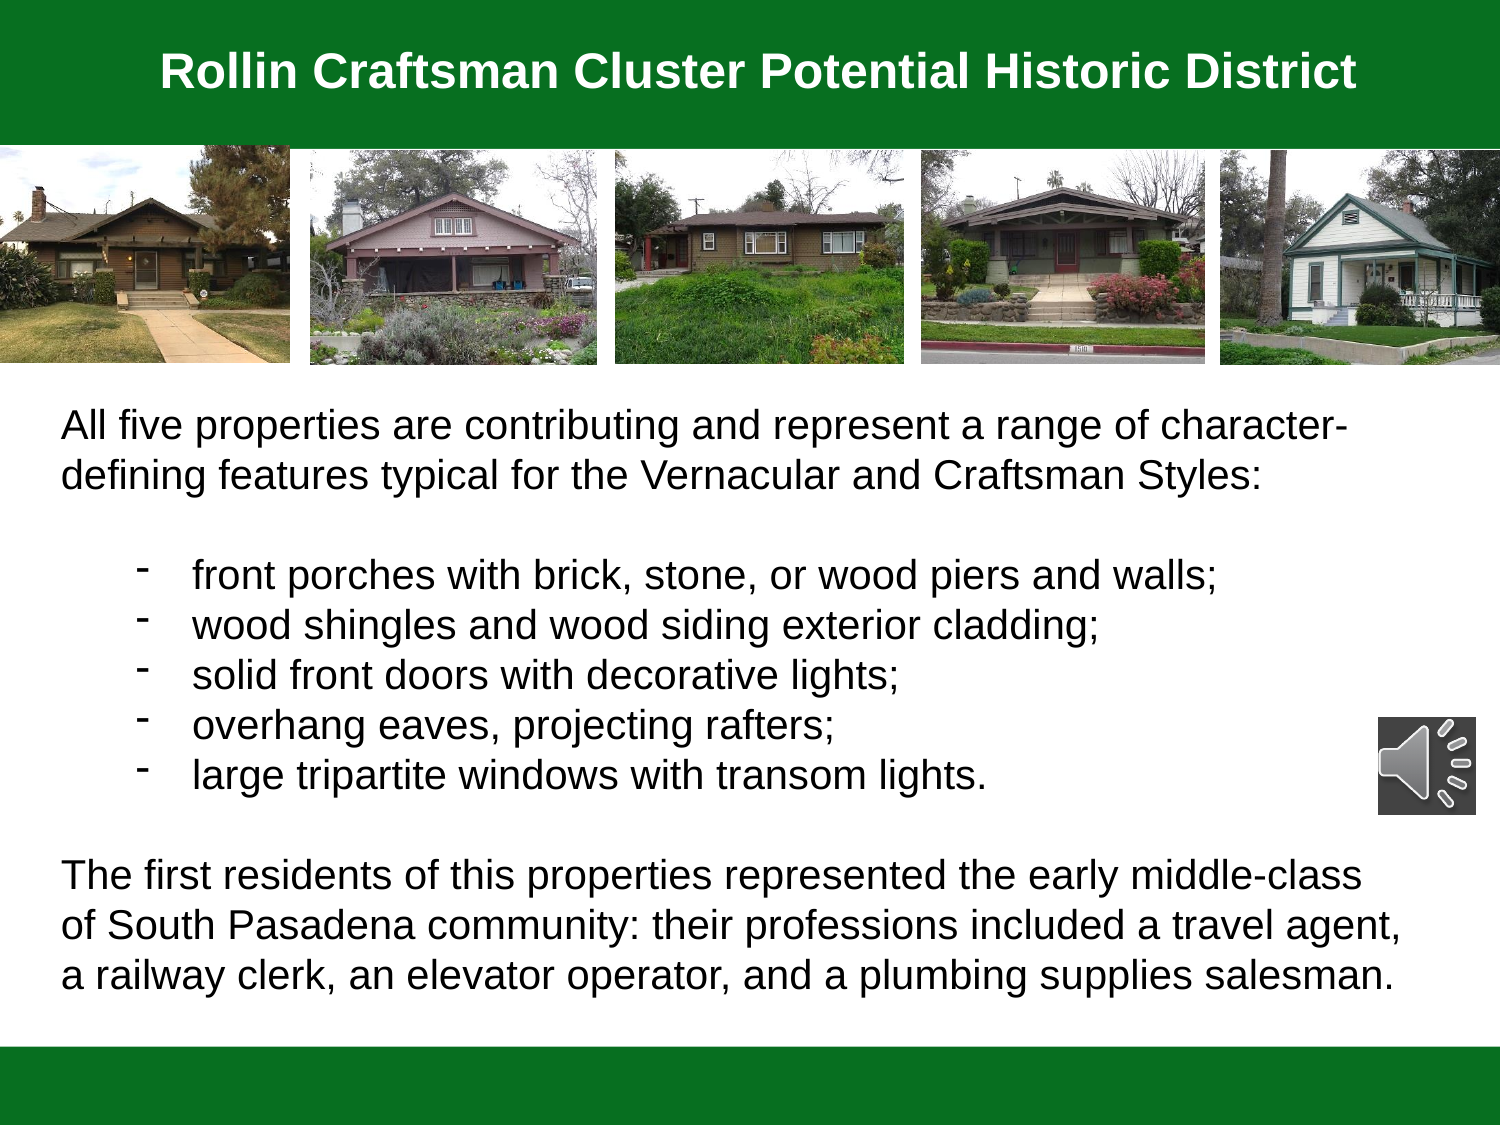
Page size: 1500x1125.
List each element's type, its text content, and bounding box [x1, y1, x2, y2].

text_box All five properties are contributing and represent a range of character-defining features typical for the Vernacular and Craftsman Styles: front porches with brick, stone, or wood piers and walls; wood shingles and wood siding exterior cladding; solid front doors with decorative lights; overhang eaves, projecting rafters; large tripartite windows with transom lights. The first residents of this properties represented the early middle-class of South Pasadena community: their professions included a travel agent, a railway clerk, an elevator operator, and a plumbing supplies salesman. [46, 390, 1454, 1006]
picture [310, 149, 597, 365]
text_box [0, 147, 1500, 1049]
picture [0, 145, 290, 363]
picture [1220, 150, 1500, 365]
subtitle Rollin Craftsman Cluster Potential Historic District [23, 30, 1495, 129]
picture [920, 150, 1205, 364]
picture [615, 149, 904, 364]
picture [1377, 715, 1478, 817]
